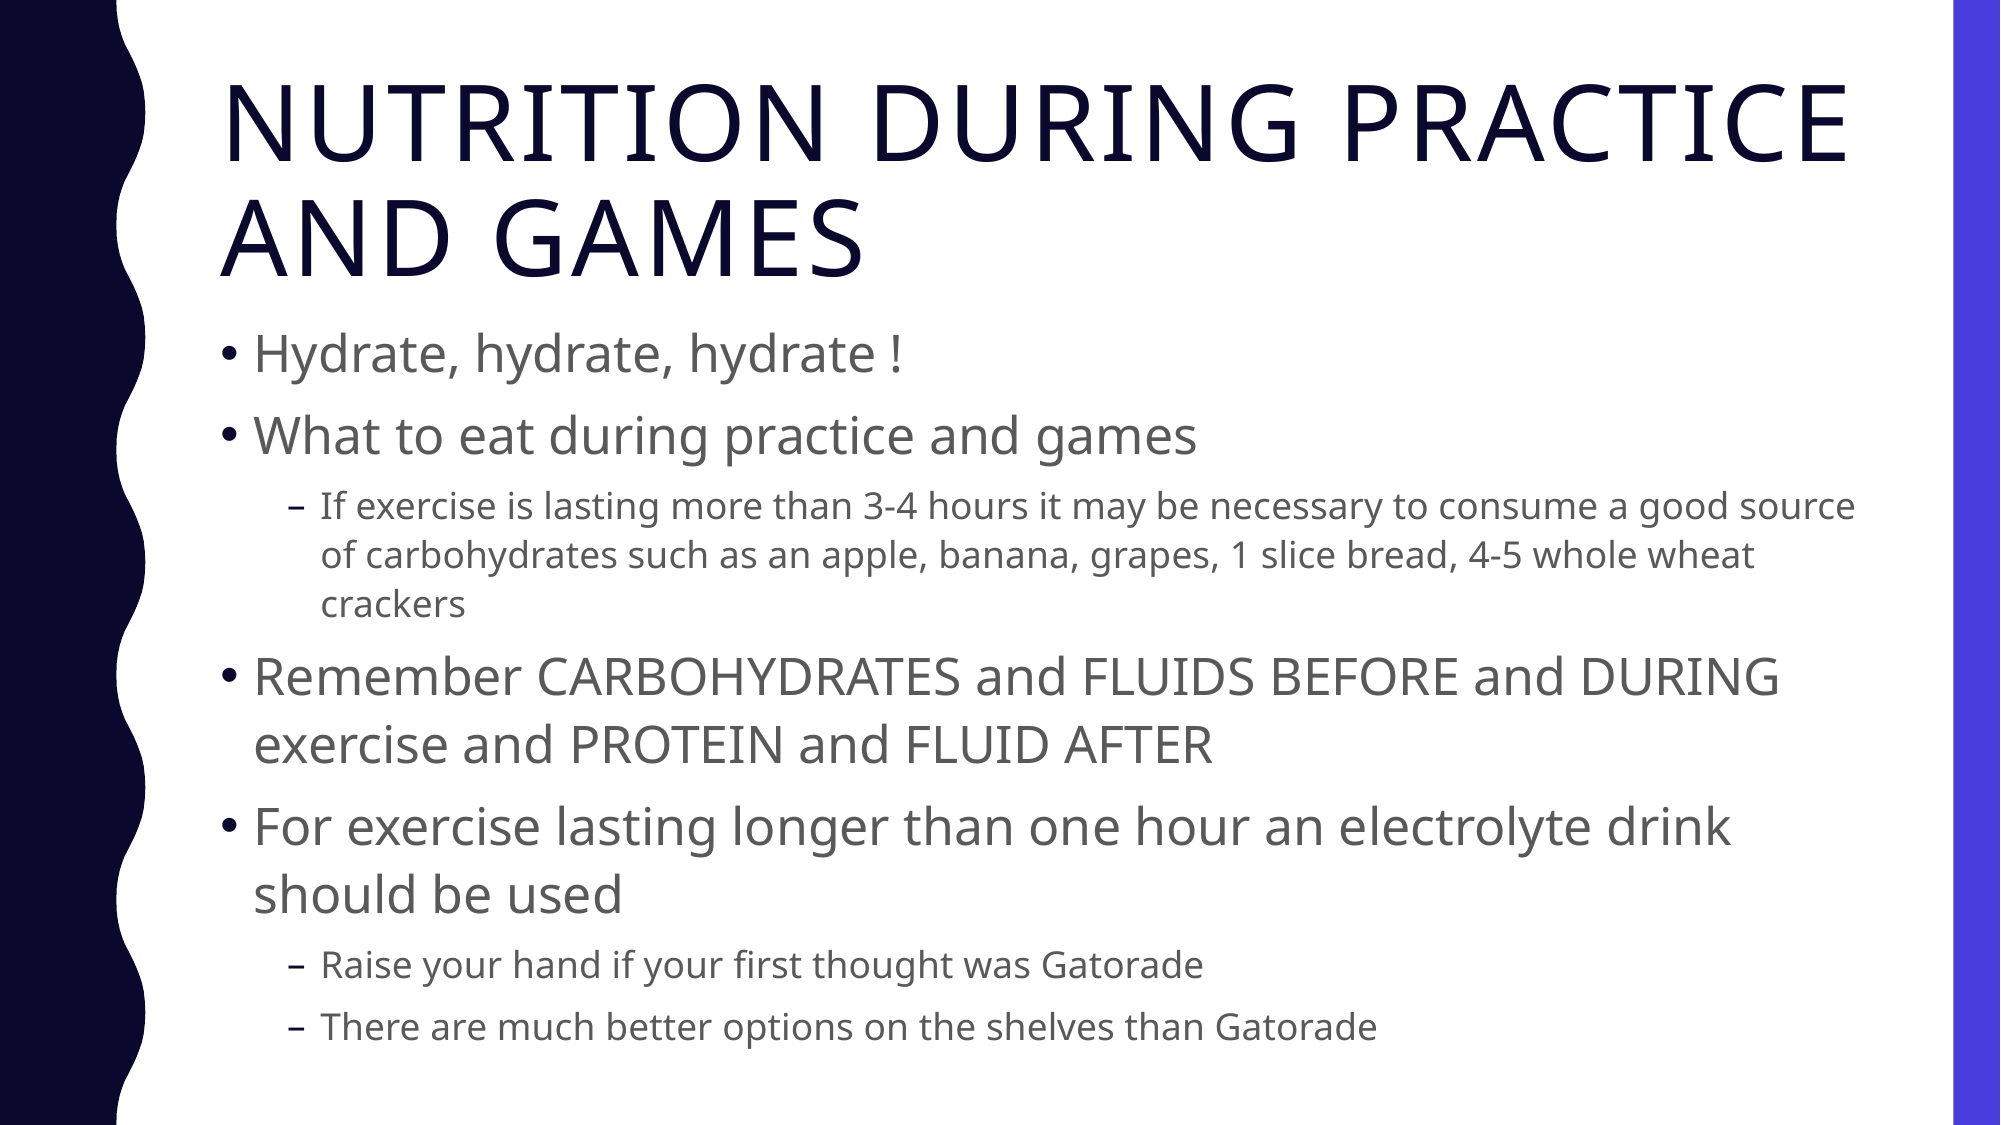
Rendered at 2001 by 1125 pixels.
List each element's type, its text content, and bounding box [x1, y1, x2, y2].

title Nutrition During Practice and Games [205, 62, 1875, 307]
list Hydrate, hydrate, hydrate ! What to eat during practice and games If exercise is lasting more than 3-4 hours it may be necessary to consume a good source of carbohydrates such as an apple, banana, grapes, 1 slice bread, 4-5 whole wheat crackers Remember CARBOHYDRATES and FLUIDS BEFORE and DURING exercise and PROTEIN and FLUID AFTER For exercise lasting longer than one hour an electrolyte drink should be used Raise your hand if your first thought was Gatorade There are much better options on the shelves than Gatorade [205, 307, 1875, 1058]
